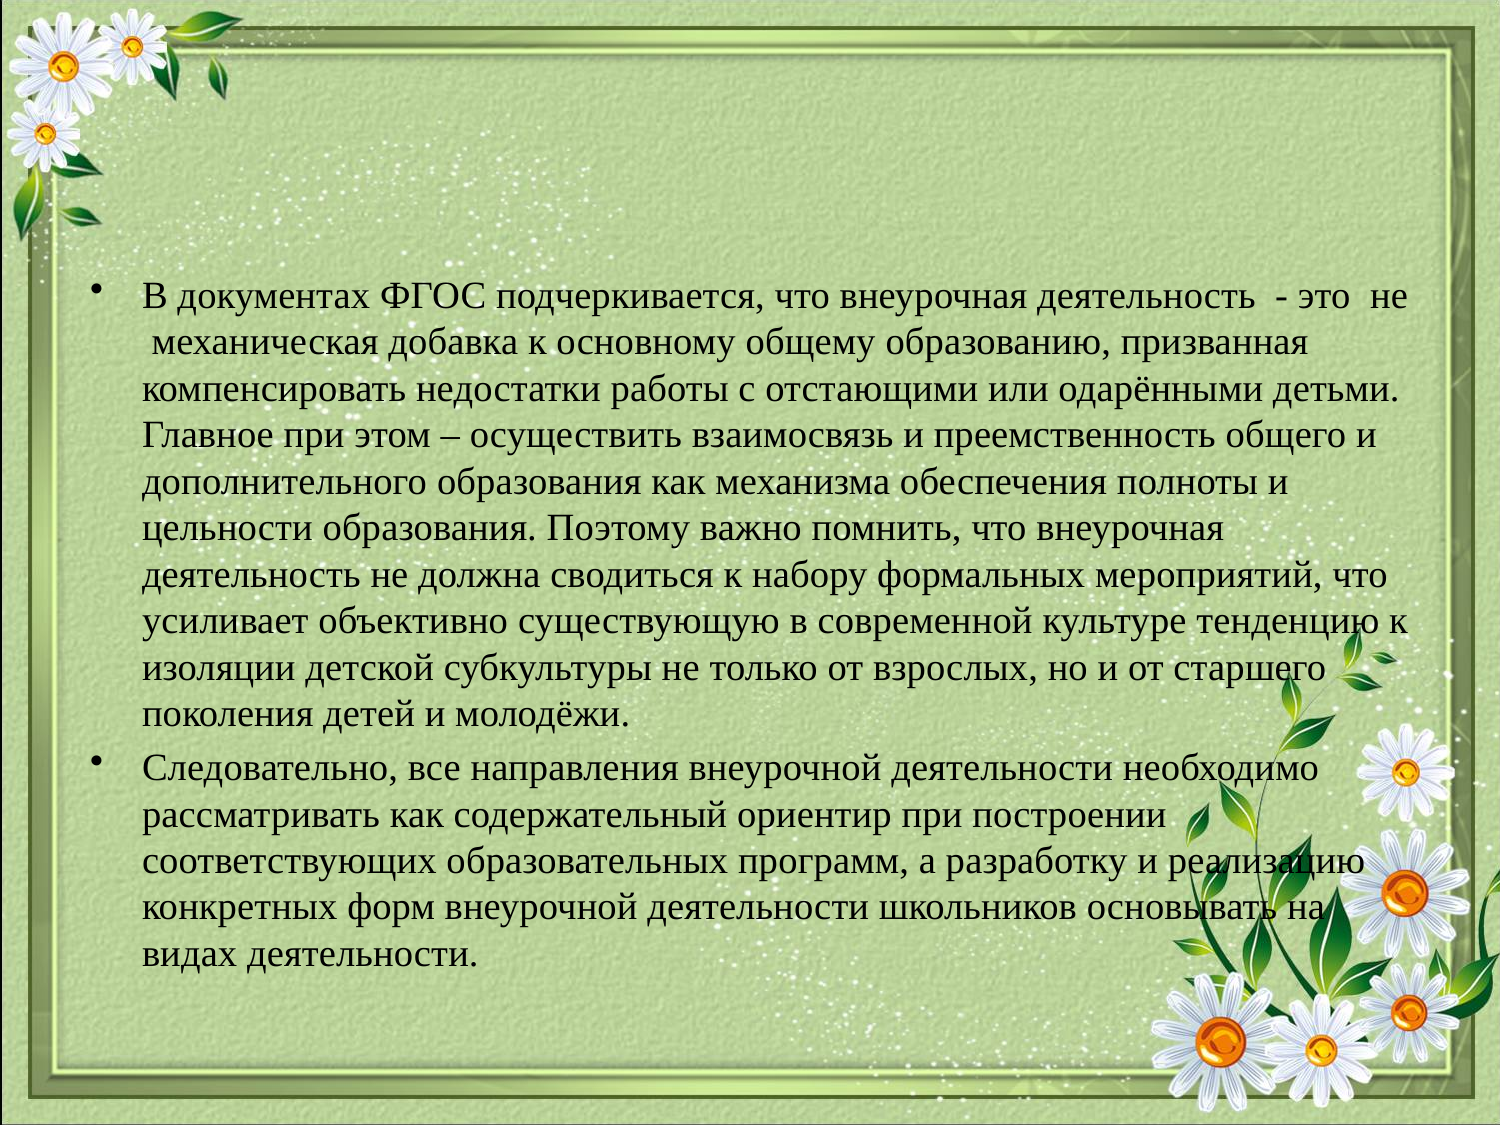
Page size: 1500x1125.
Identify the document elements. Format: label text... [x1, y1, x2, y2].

list В документах ФГОС подчеркивается, что внеурочная деятельность - это не механическая добавка к основному общему образованию, призванная компенсировать недостатки работы с отстающими или одарёнными детьми. Главное при этом – осуществить взаимосвязь и преемственность общего и дополнительного образования как механизма обеспечения полноты и цельности образования. Поэтому важно помнить, что внеурочная деятельность не должна сводиться к набору формальных мероприятий, что усиливает объективно существующую в современной культуре тенденцию к изоляции детской субкультуры не только от взрослых, но и от старшего поколения детей и молодёжи. Следовательно, все направления внеурочной деятельности необходимо рассматривать как содержательный ориентир при построении соответствующих образовательных программ, а разработку и реализацию конкретных форм внеурочной деятельности школьников основывать на видах деятельности. [74, 262, 1426, 1006]
picture [0, 0, 1500, 1125]
